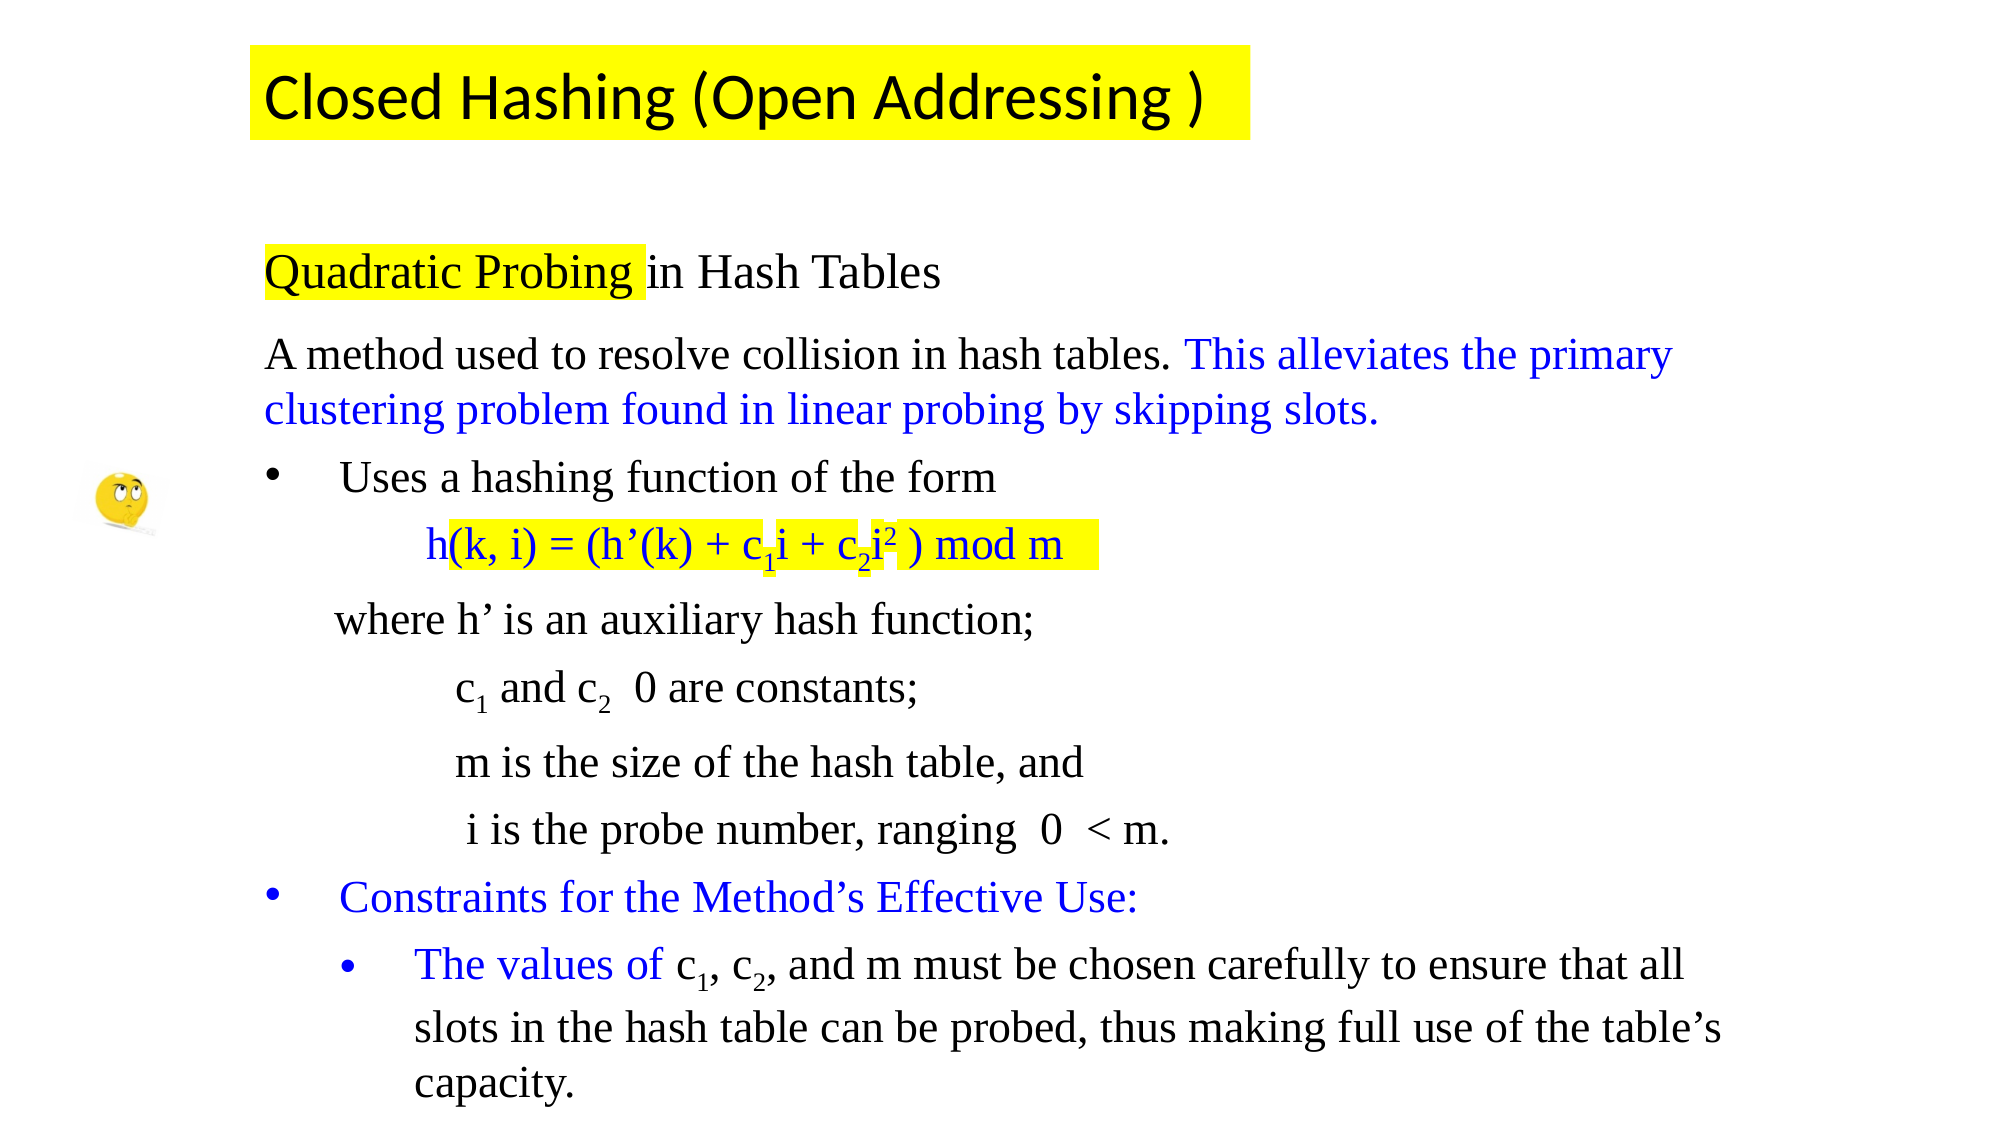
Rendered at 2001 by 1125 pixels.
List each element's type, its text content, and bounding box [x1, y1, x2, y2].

picture [73, 461, 169, 538]
text_box Closed Hashing (Open Addressing ) [250, 45, 1251, 140]
